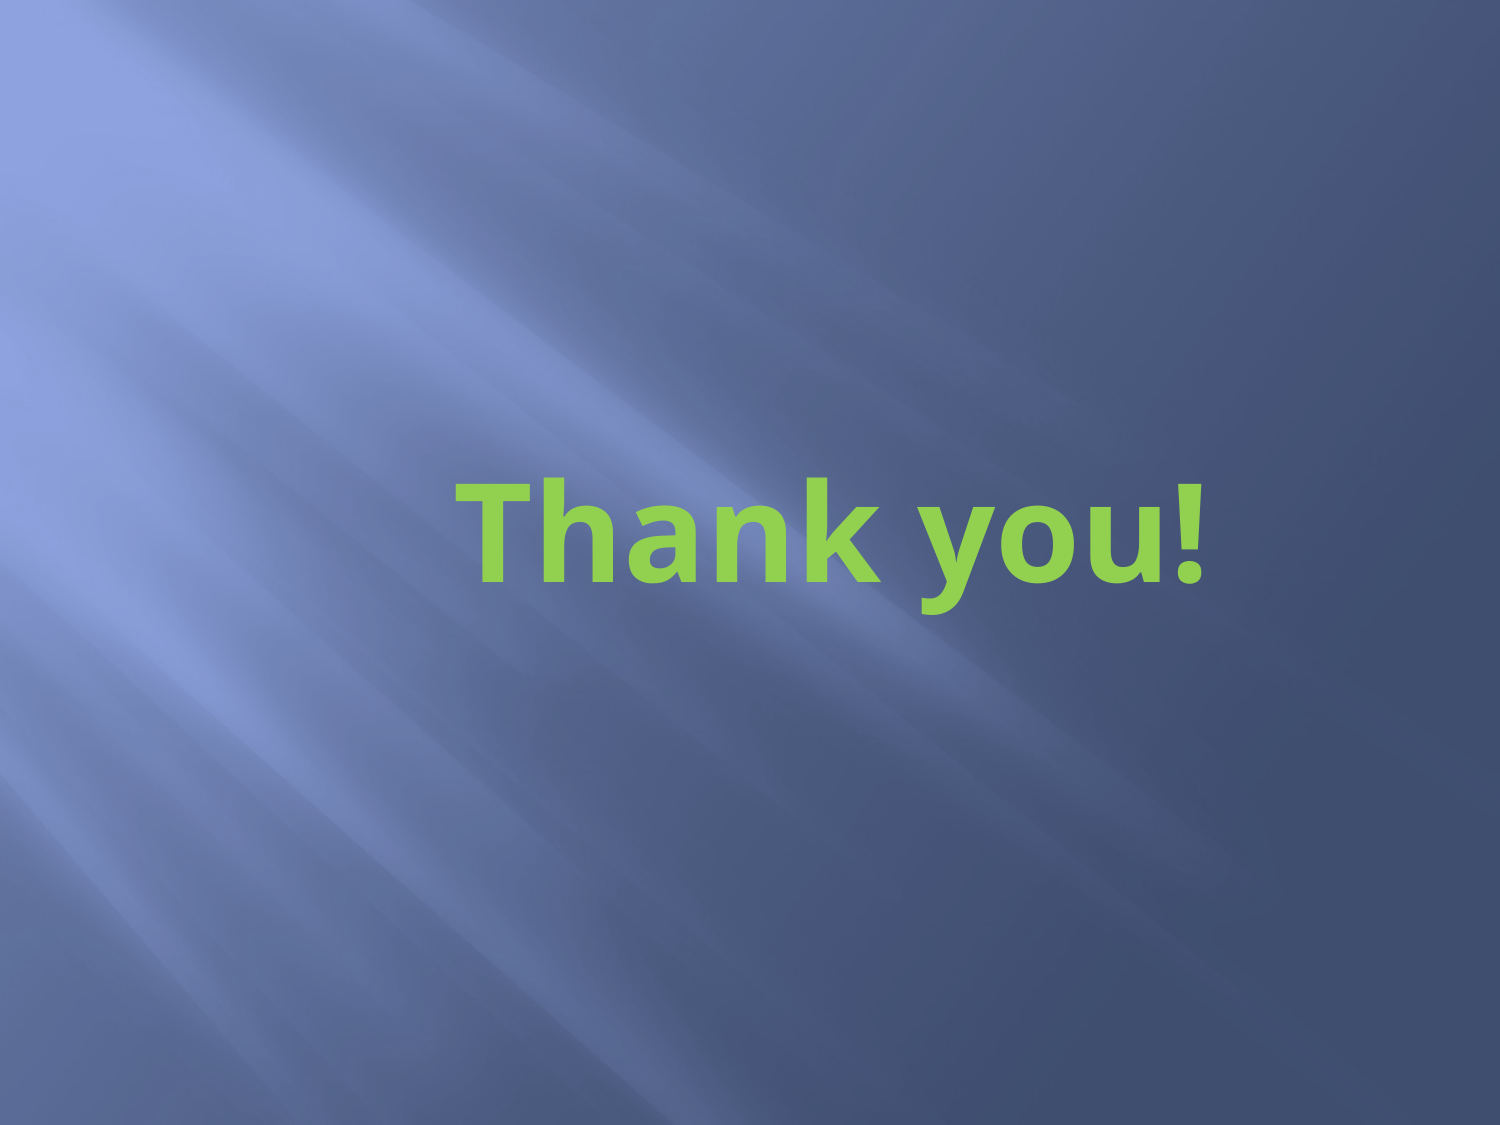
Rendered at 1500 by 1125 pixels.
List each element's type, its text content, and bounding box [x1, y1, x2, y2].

title Thank you! [269, 433, 1395, 622]
